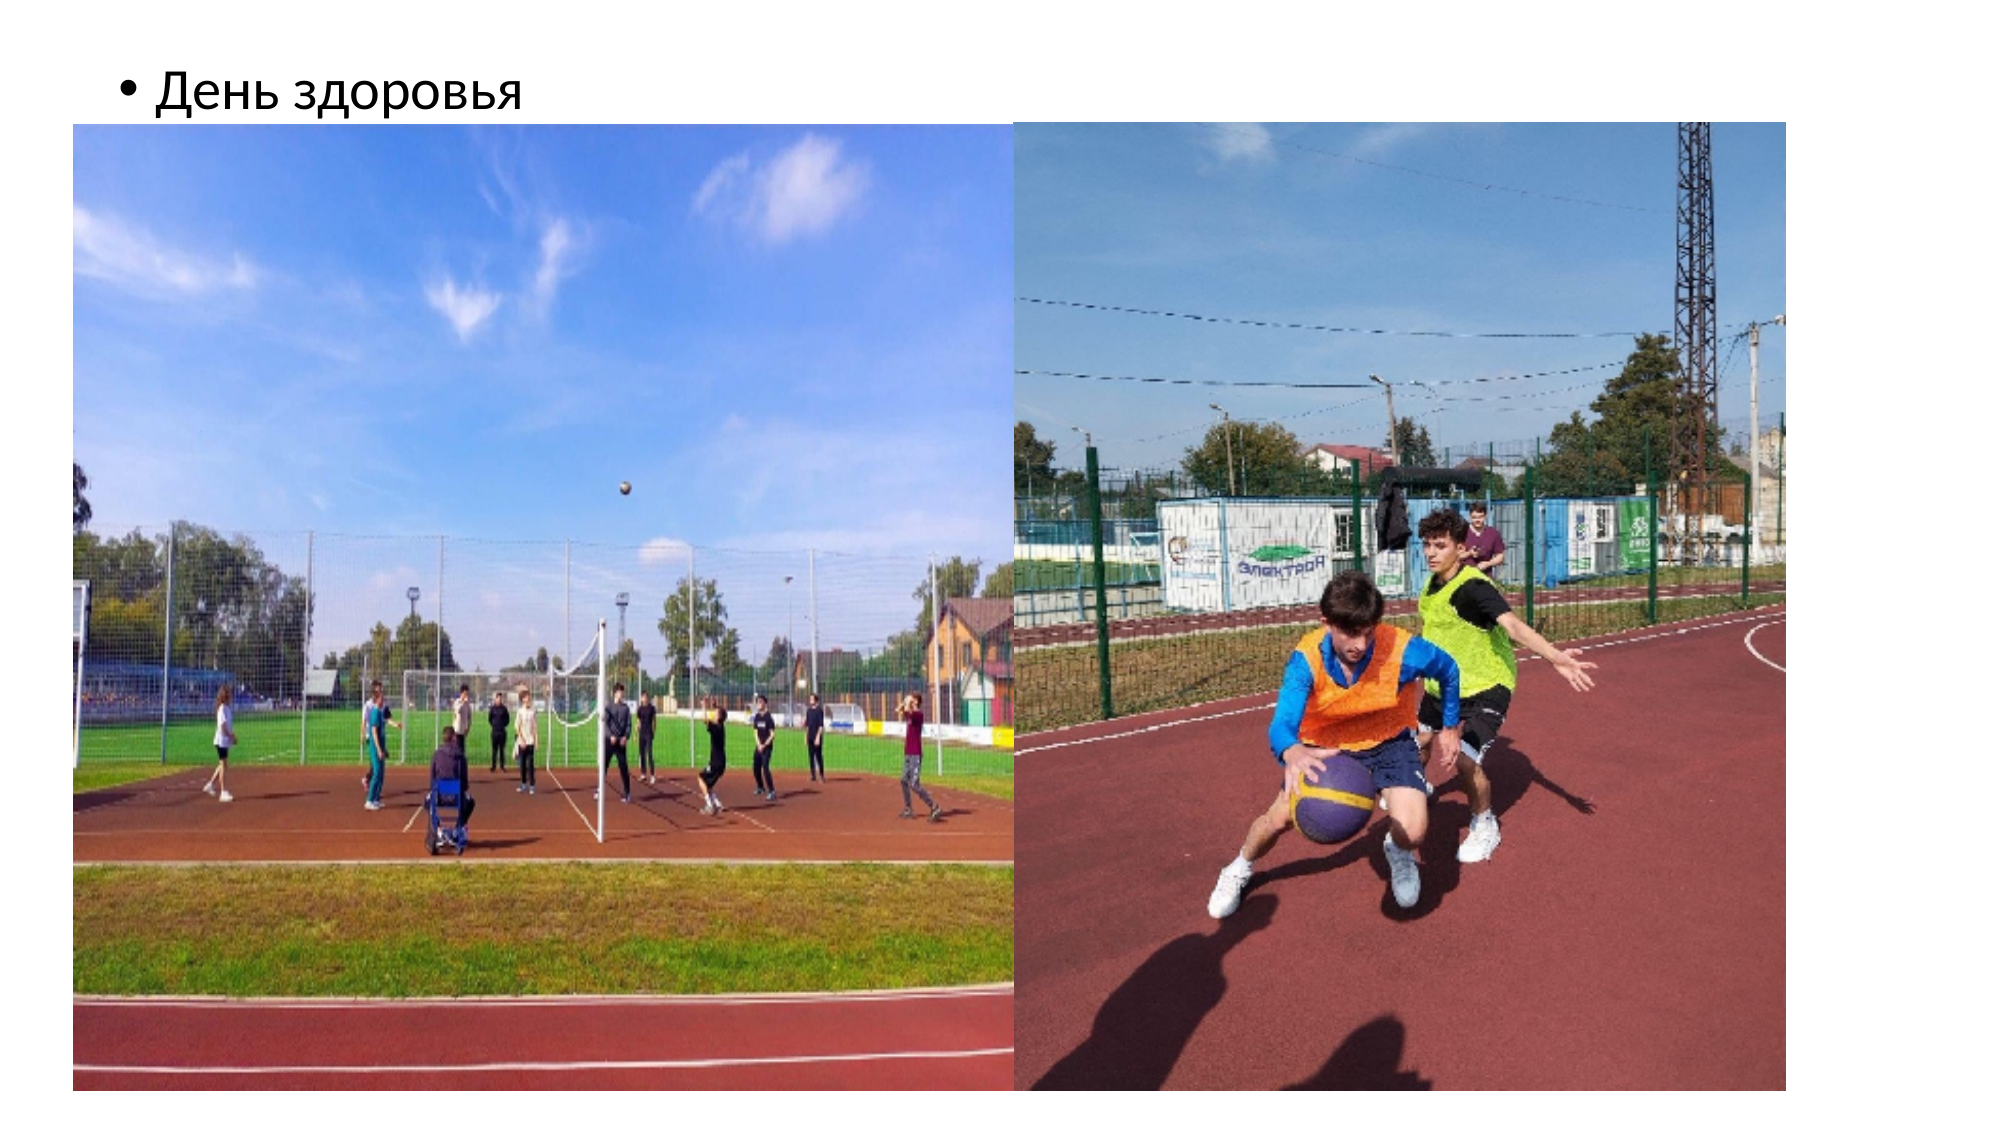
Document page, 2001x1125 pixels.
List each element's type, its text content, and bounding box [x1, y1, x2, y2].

list День здоровья [103, 51, 1829, 766]
picture [73, 122, 1786, 1091]
